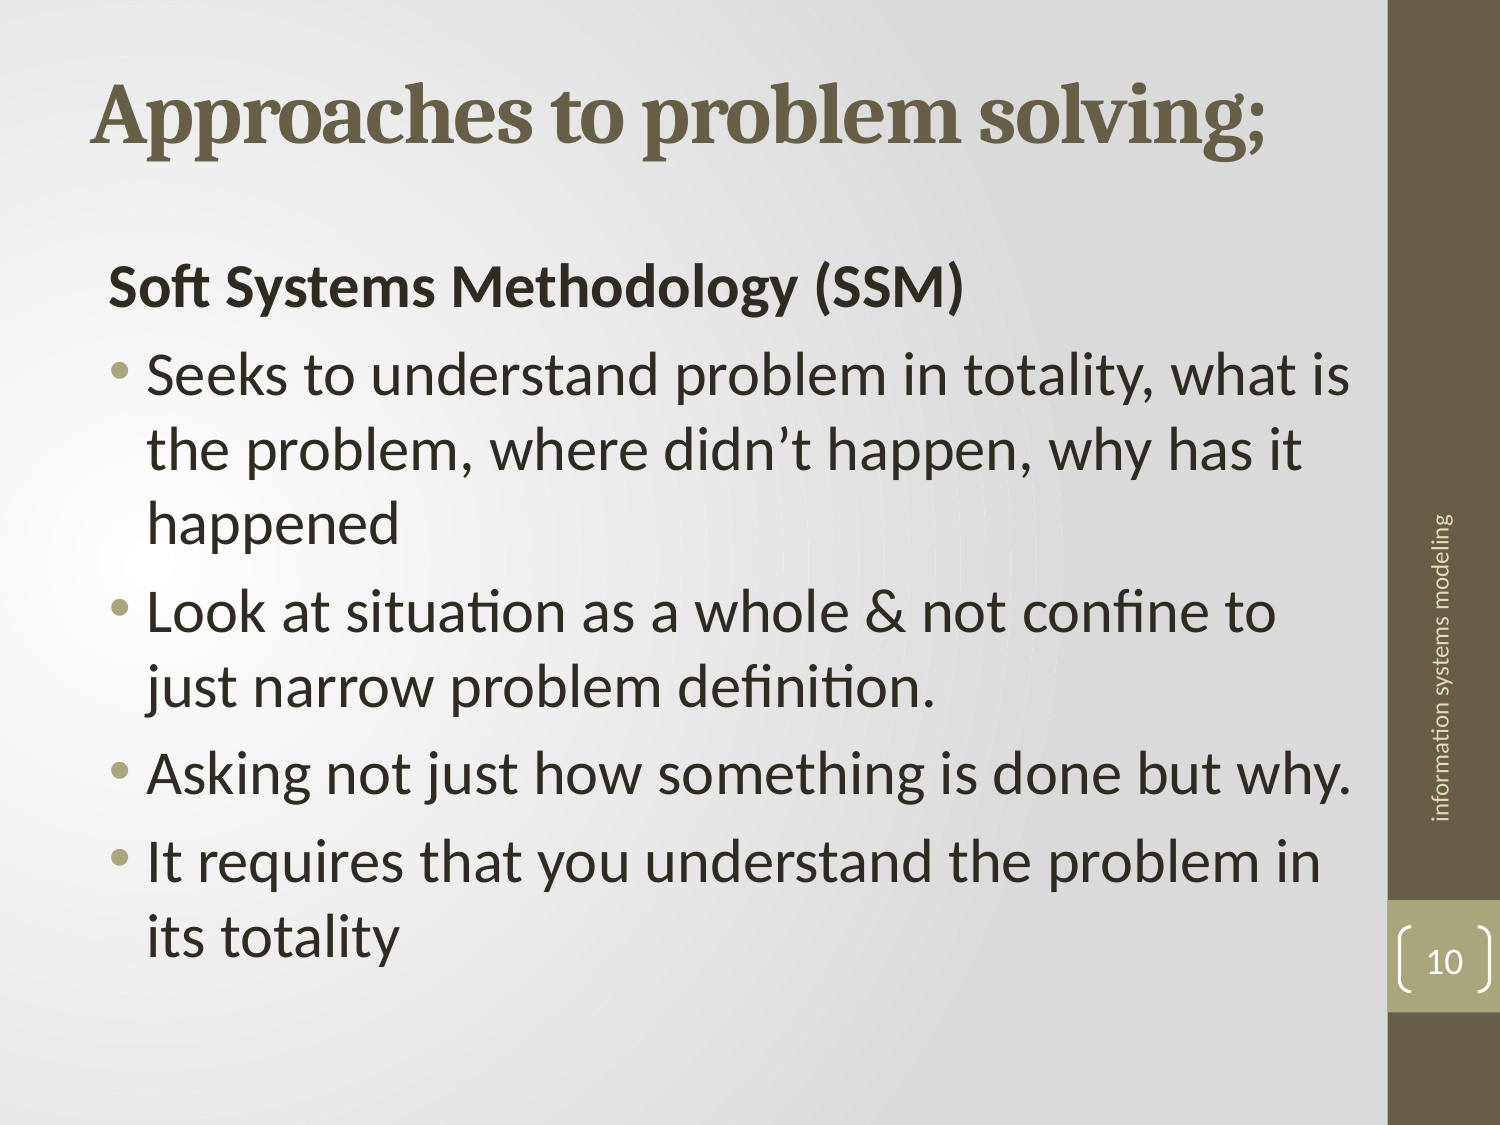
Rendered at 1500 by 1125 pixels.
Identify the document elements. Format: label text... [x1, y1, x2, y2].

slide_number 10 [1397, 925, 1492, 994]
footer information systems modeling [1408, 500, 1469, 889]
title Approaches to problem solving; [75, 24, 1425, 193]
list Soft Systems Methodology (SSM) Seeks to understand problem in totality, what is the problem, where didn’t happen, why has it happened Look at situation as a whole & not confine to just narrow problem definition. Asking not just how something is done but why. It requires that you understand the problem in its totality [75, 237, 1388, 1050]
